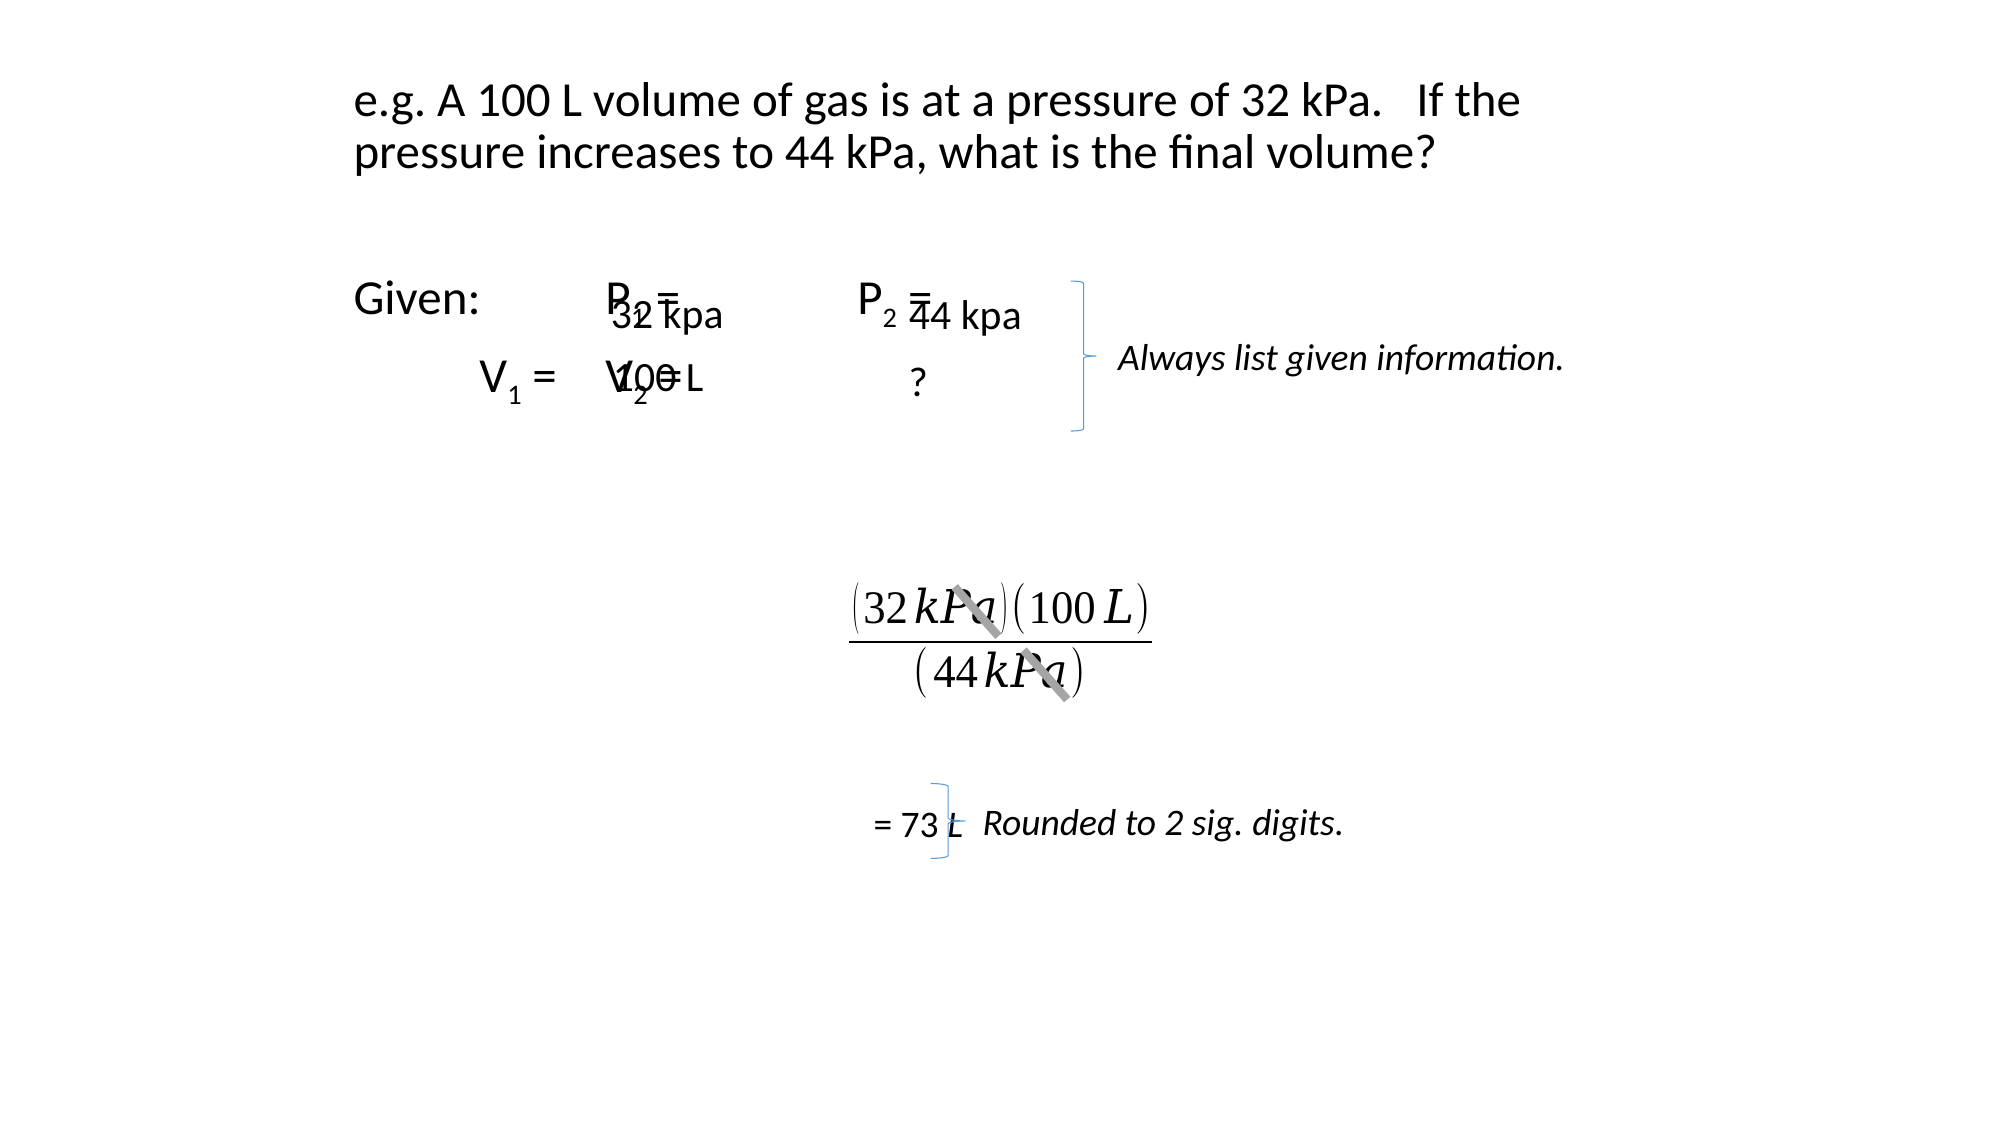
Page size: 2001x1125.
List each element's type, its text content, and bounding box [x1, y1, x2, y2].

list e.g. A 100 L volume of gas is at a pressure of 32 kPa. If the pressure increases to 44 kPa, what is the final volume? Given: P1 = P2 = V1 = V2 = [338, 66, 1564, 445]
text_box Always list given information. [1103, 325, 1589, 386]
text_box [1023, 650, 1068, 700]
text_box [954, 586, 999, 637]
text_box 44 kpa [894, 280, 1037, 345]
text_box Rounded to 2 sig. digits. [968, 790, 1369, 851]
text_box [1070, 280, 1097, 432]
text_box 32 kpa [596, 278, 739, 344]
text_box [930, 782, 966, 859]
text_box 100 L [598, 341, 719, 407]
text_box ? [893, 347, 943, 412]
